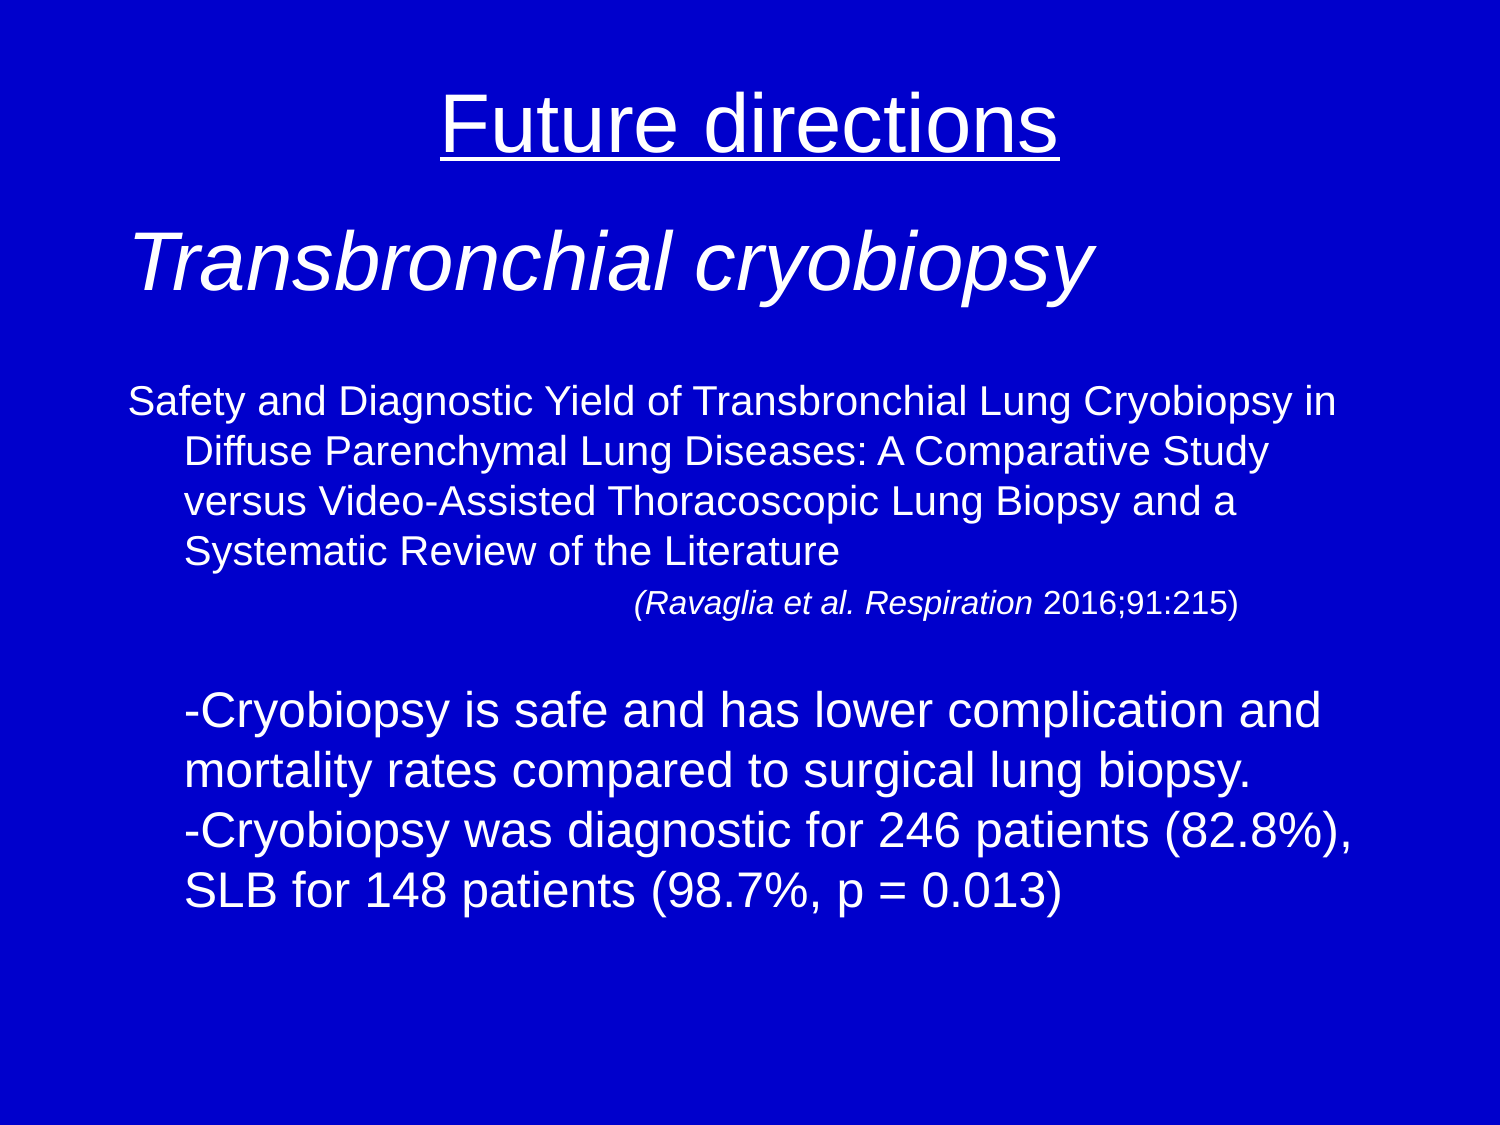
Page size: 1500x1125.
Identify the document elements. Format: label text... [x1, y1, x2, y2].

list Transbronchial cryobiopsy Safety and Diagnostic Yield of Transbronchial Lung Cryobiopsy in Diffuse Parenchymal Lung Diseases: A Comparative Study versus Video-Assisted Thoracoscopic Lung Biopsy and a Systematic Review of the Literature (Ravaglia et al. Respiration 2016;91:215) -Cryobiopsy is safe and has lower complication and mortality rates compared to surgical lung biopsy. -Cryobiopsy was diagnostic for 246 patients (82.8%), SLB for 148 patients (98.7%, p = 0.013) [112, 199, 1388, 876]
title Future directions [112, 24, 1388, 199]
